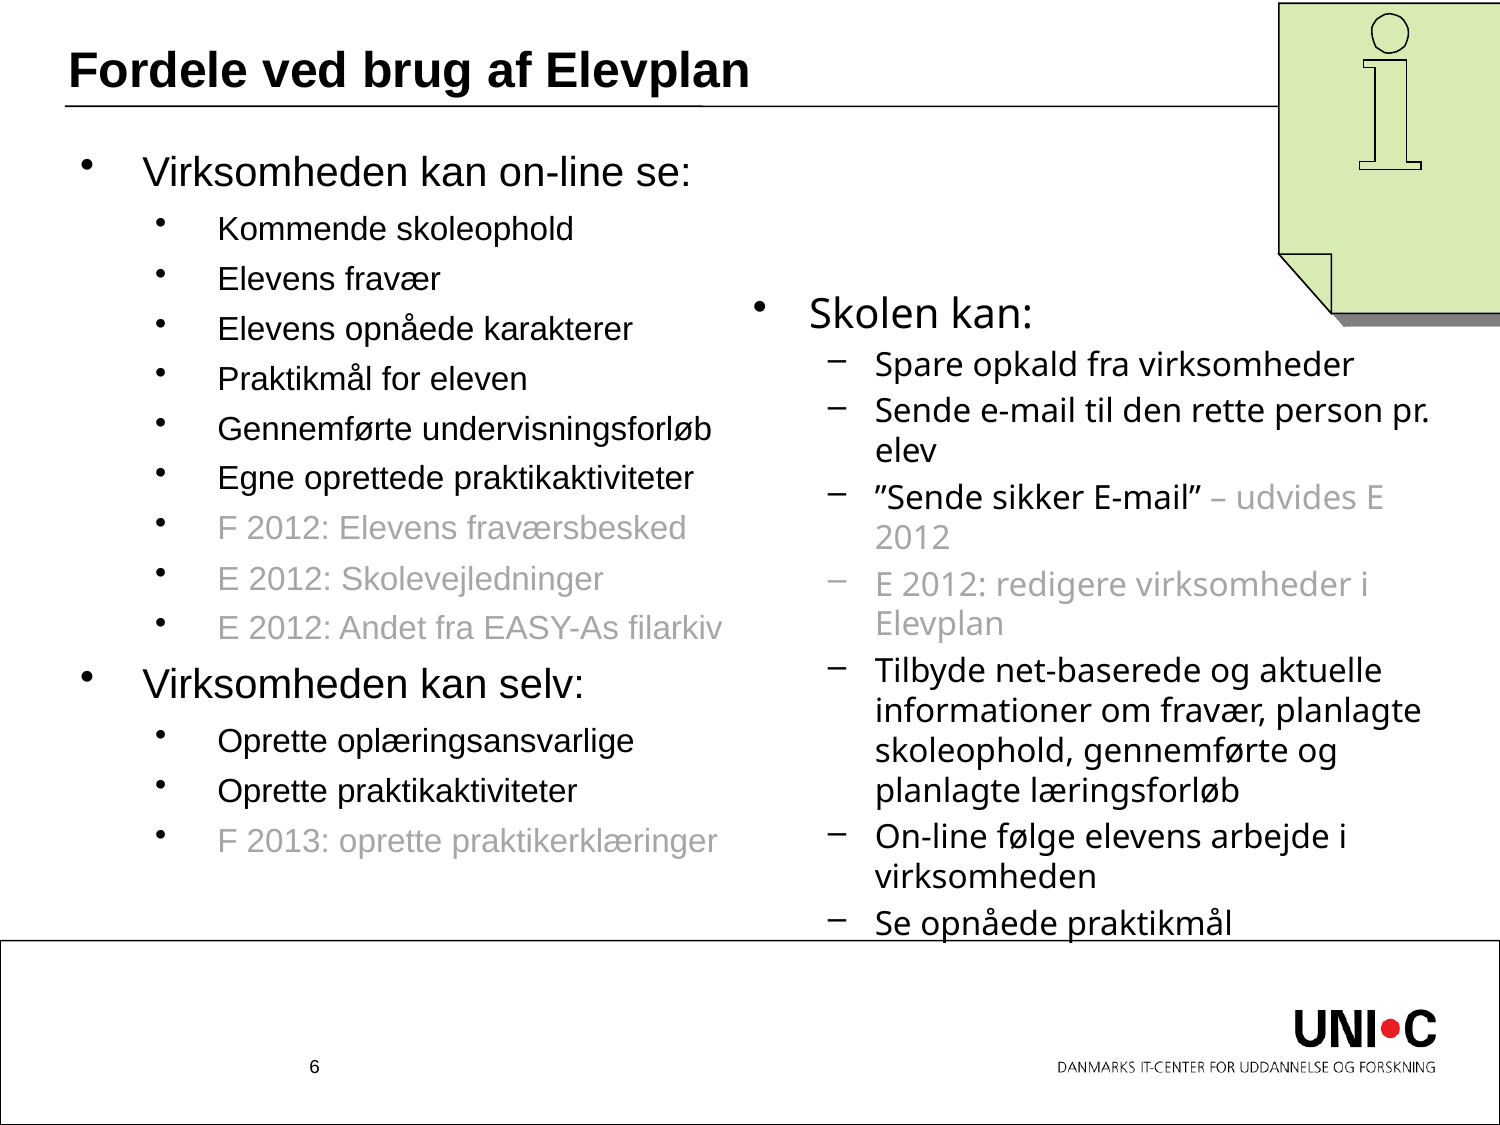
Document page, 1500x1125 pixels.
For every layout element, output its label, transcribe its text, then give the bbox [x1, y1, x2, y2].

title Fordele ved brug af Elevplan [52, 37, 1278, 98]
picture [987, 1009, 1436, 1073]
text_box [1278, 3, 1500, 314]
slide_number 6 [265, 1047, 336, 1084]
list Virksomheden kan on-line se: Kommende skoleophold Elevens fravær Elevens opnåede karakterer Praktikmål for eleven Gennemførte undervisningsforløb Egne oprettede praktikaktiviteter F 2012: Elevens fraværsbesked E 2012: Skolevejledninger E 2012: Andet fra EASY-As filarkiv Virksomheden kan selv: Oprette oplæringsansvarlige Oprette praktikaktiviteter F 2013: oprette praktikerklæringer [64, 136, 774, 914]
text_box Skolen kan: Spare opkald fra virksomheder Sende e-mail til den rette person pr. elev ”Sende sikker E-mail” – udvides E 2012 E 2012: redigere virksomheder i Elevplan Tilbyde net-baserede og aktuelle informationer om fravær, planlagte skoleophold, gennemførte og planlagte læringsforløb On-line følge elevens arbejde i virksomheden Se opnåede praktikmål [738, 278, 1482, 913]
